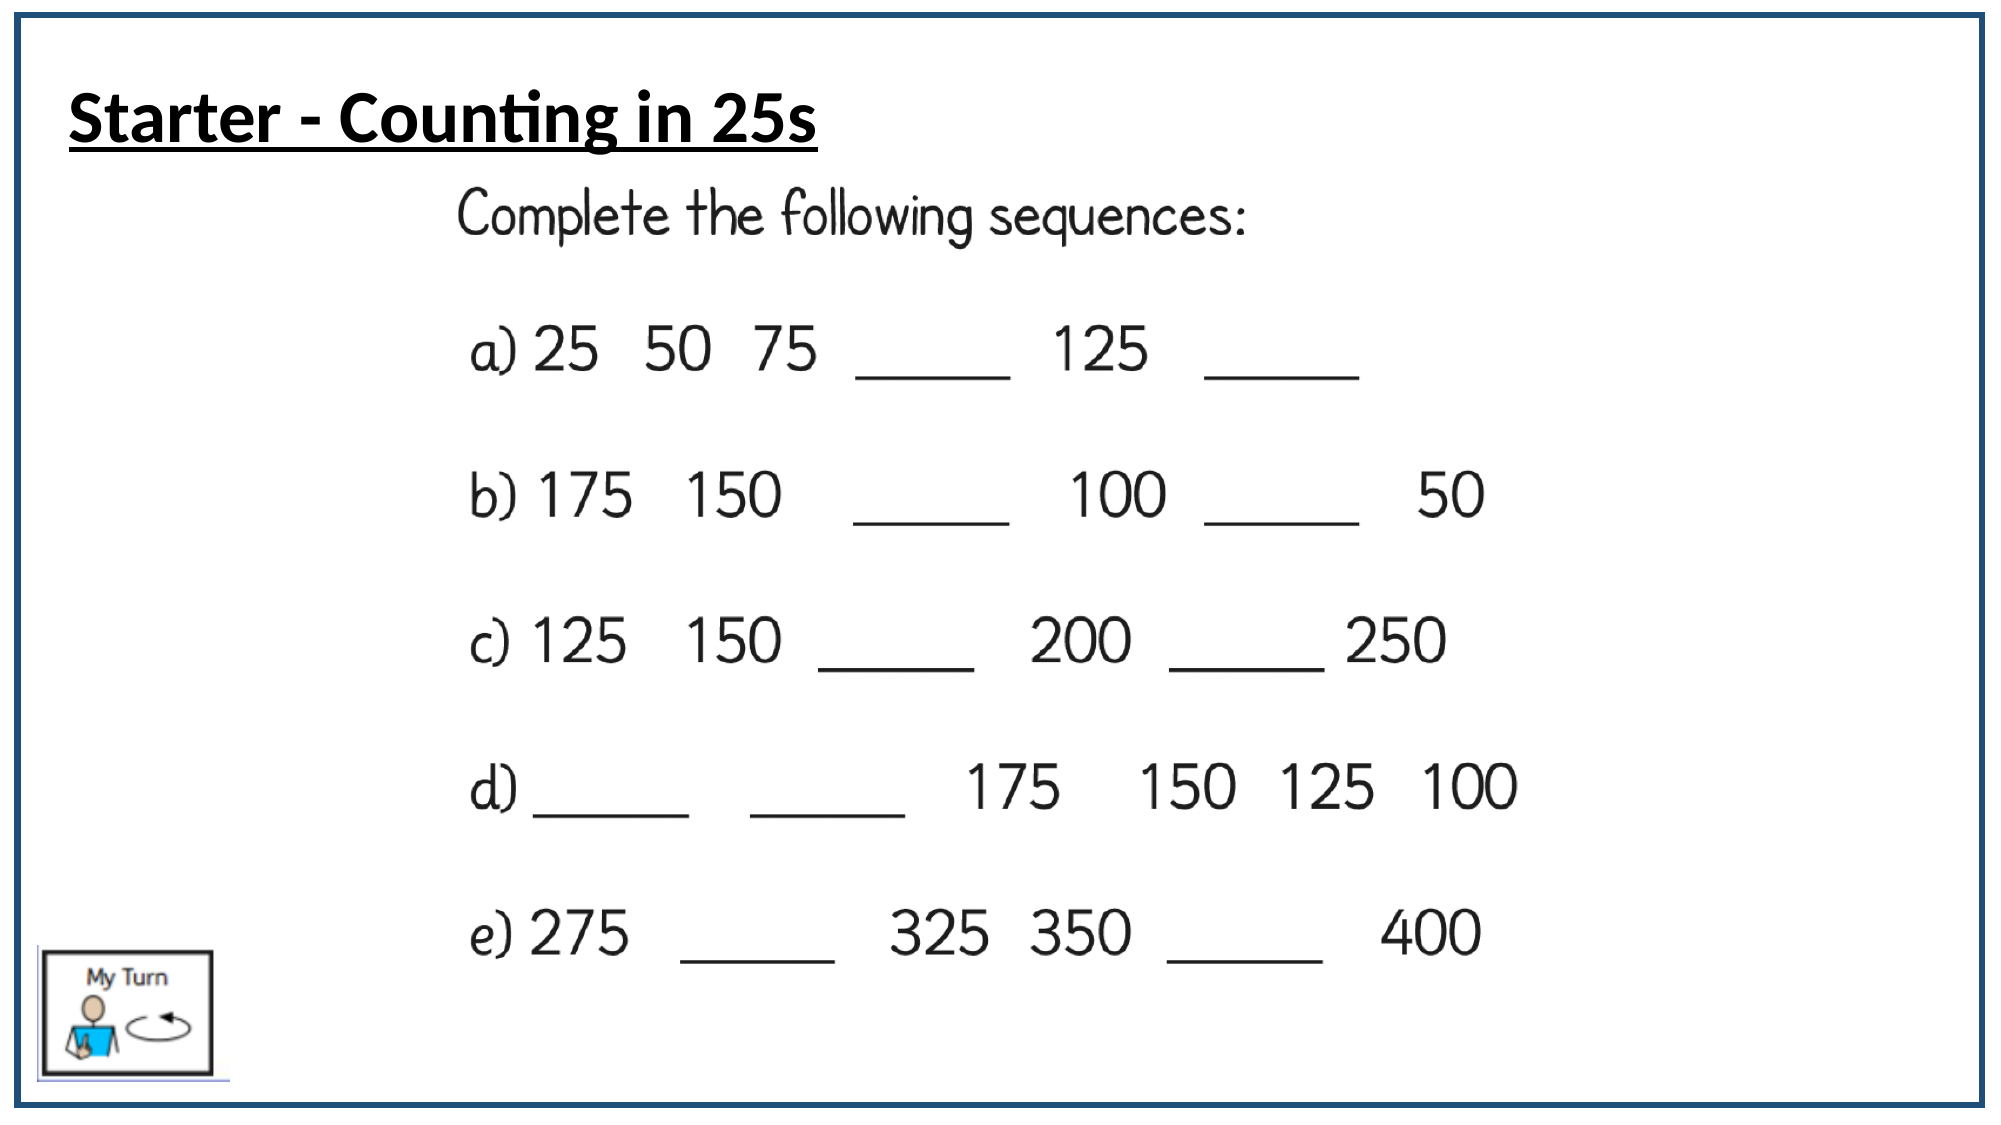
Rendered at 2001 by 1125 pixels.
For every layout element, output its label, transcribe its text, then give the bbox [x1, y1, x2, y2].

text_box [16, 14, 1983, 1106]
text_box Starter - Counting in 25s [54, 59, 1220, 235]
picture [37, 945, 230, 1083]
picture [436, 160, 1564, 1014]
